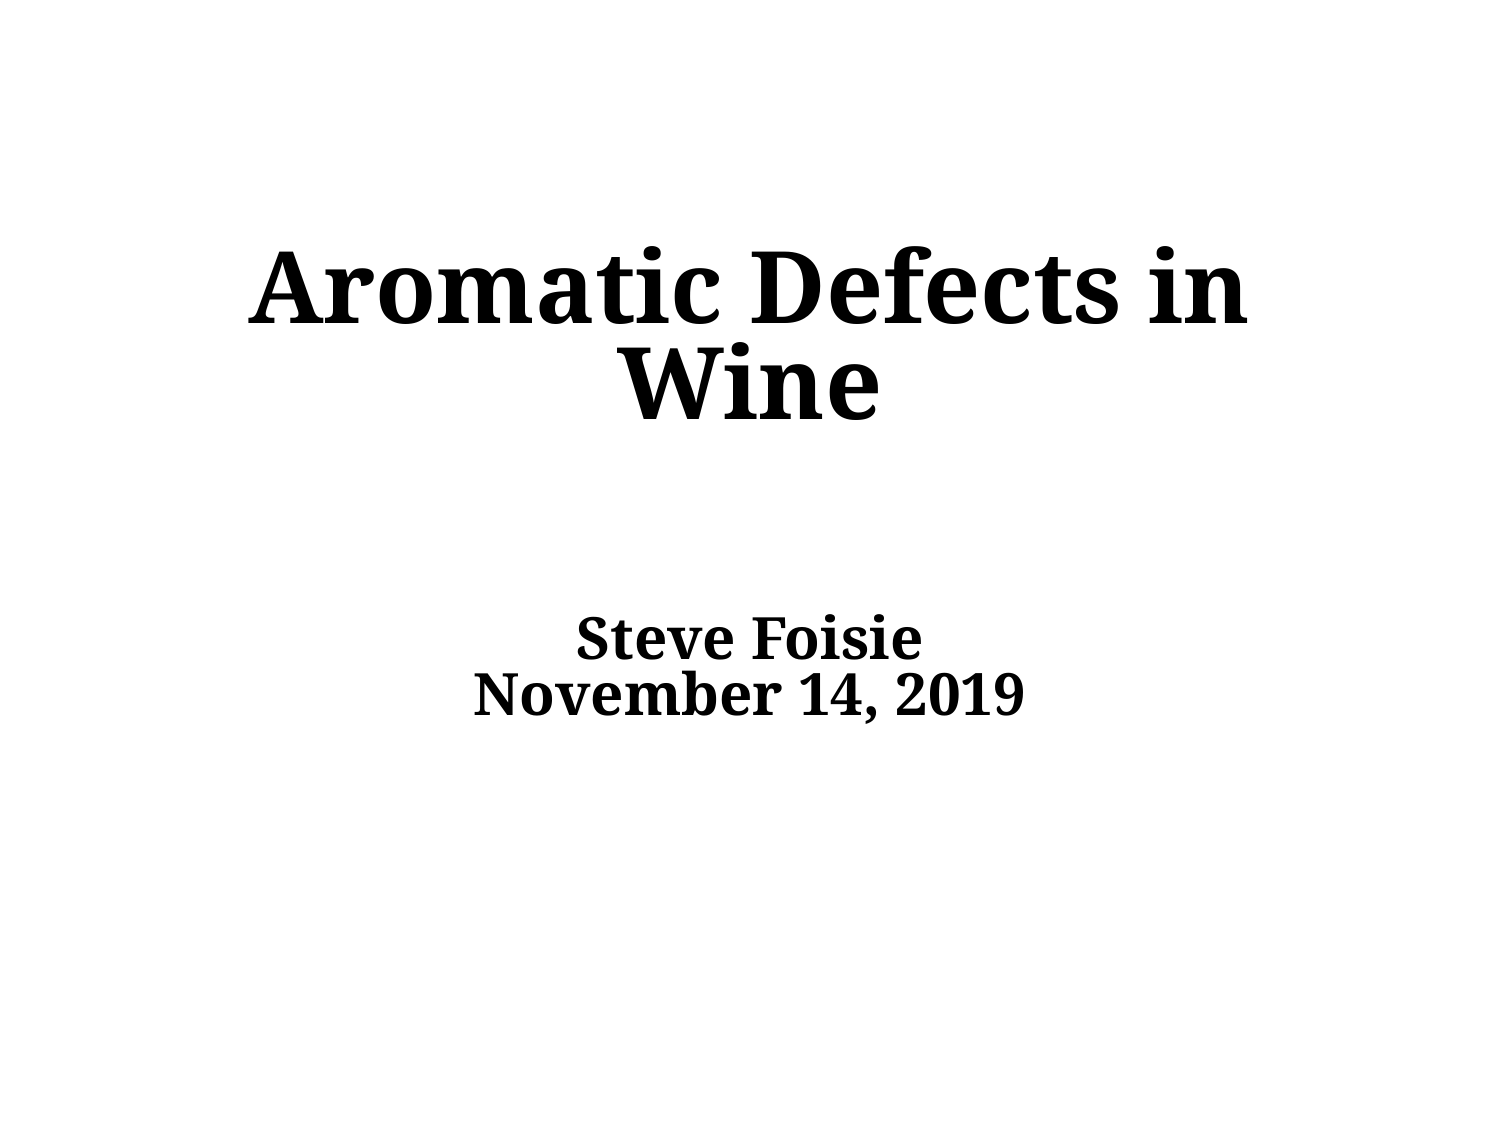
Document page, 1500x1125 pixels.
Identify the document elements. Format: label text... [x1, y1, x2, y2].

text_box Aromatic Defects in Wine Steve Foisie November 14, 2019 [112, 179, 1388, 911]
